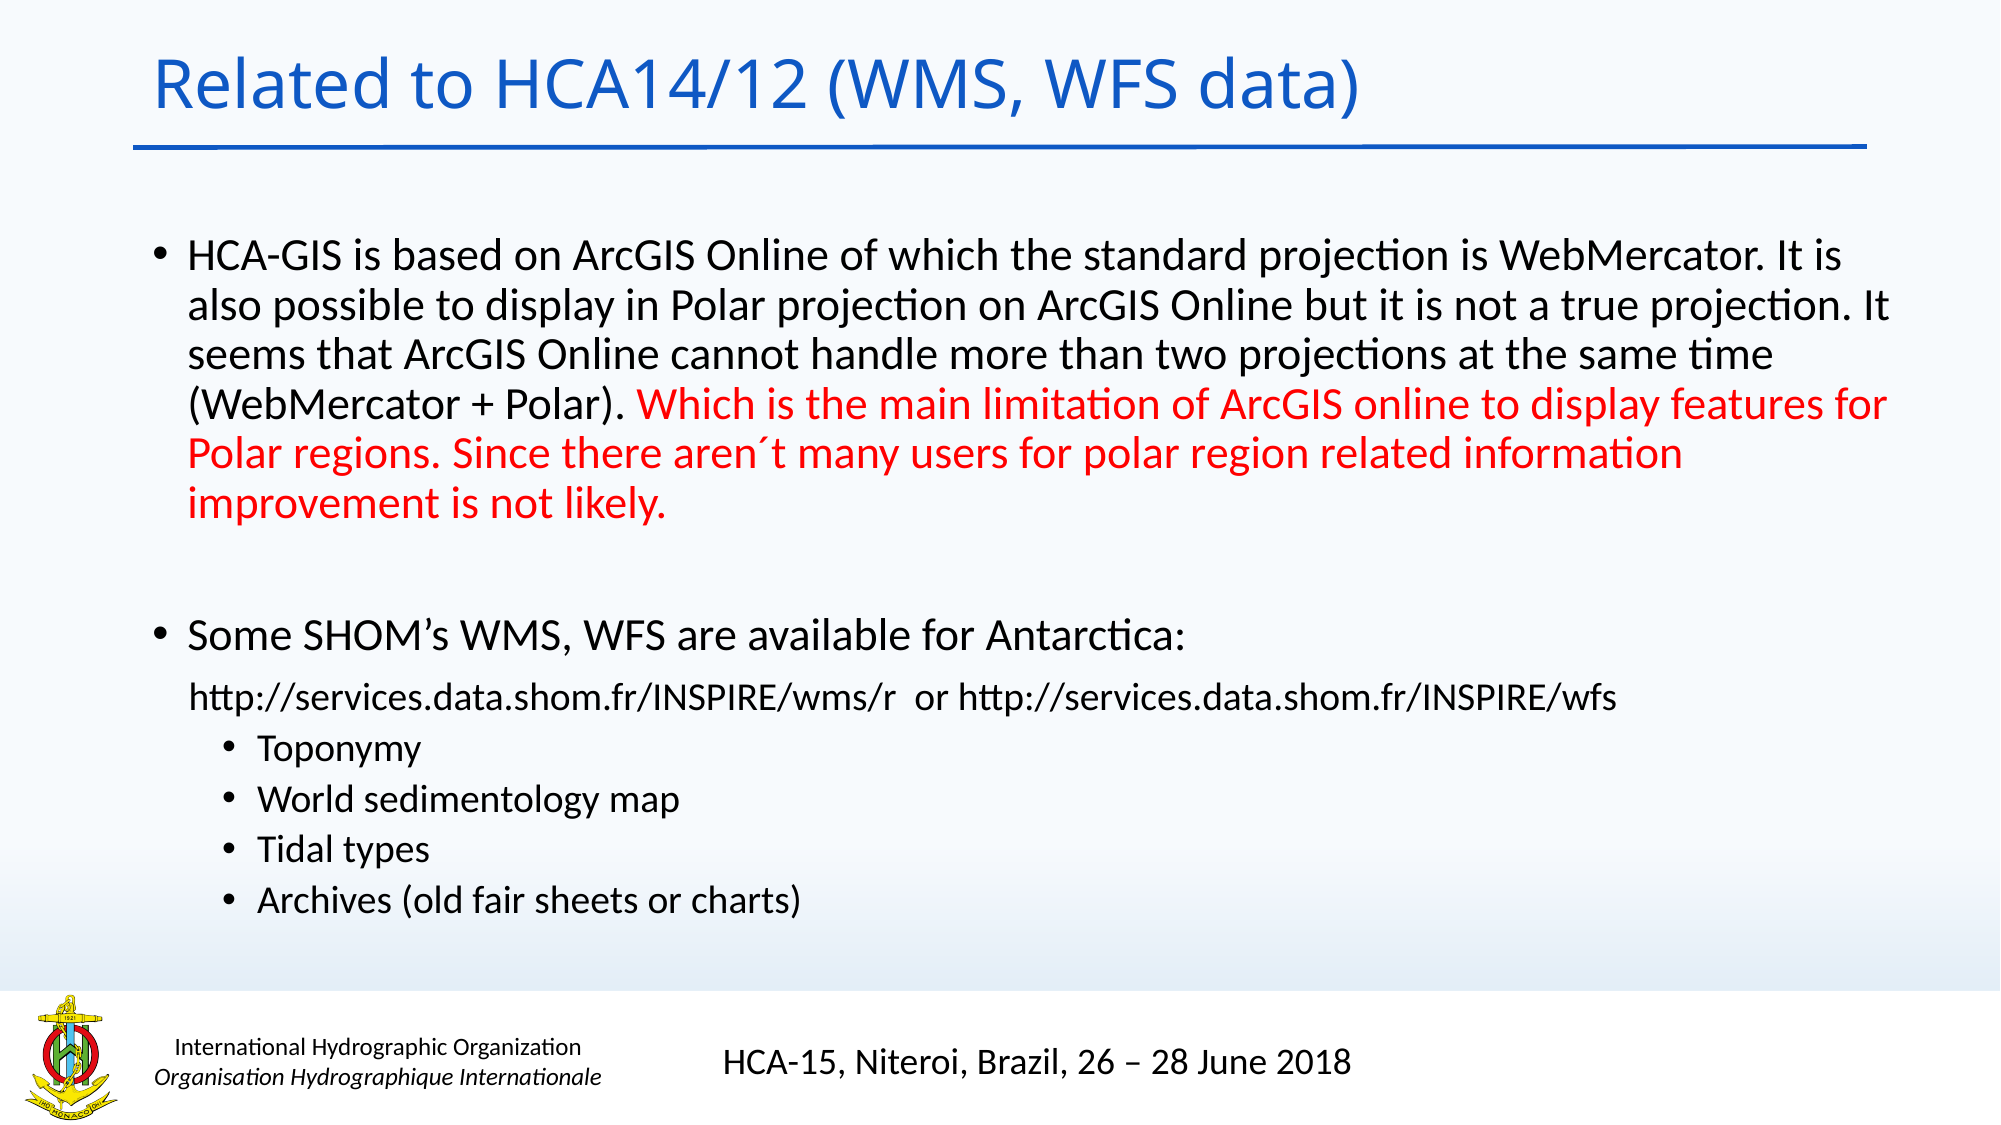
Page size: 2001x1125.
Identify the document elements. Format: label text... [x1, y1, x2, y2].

picture [17, 990, 122, 1125]
footer HCA-15, Niteroi, Brazil, 26 – 28 June 2018 [708, 1029, 1384, 1090]
list HCA-GIS is based on ArcGIS Online of which the standard projection is WebMercator. It is also possible to display in Polar projection on ArcGIS Online but it is not a true projection. It seems that ArcGIS Online cannot handle more than two projections at the same time (WebMercator + Polar). Which is the main limitation of ArcGIS online to display features for Polar regions. Since there aren´t many users for polar region related information improvement is not likely. Some SHOM’s WMS, WFS are available for Antarctica: http://services.data.shom.fr/INSPIRE/wms/r or http://services.data.shom.fr/INSPIRE/wfs Toponymy World sedimentology map Tidal types Archives (old fair sheets or charts) [137, 223, 1919, 938]
title Related to HCA14/12 (WMS, WFS data) [137, 42, 1863, 132]
